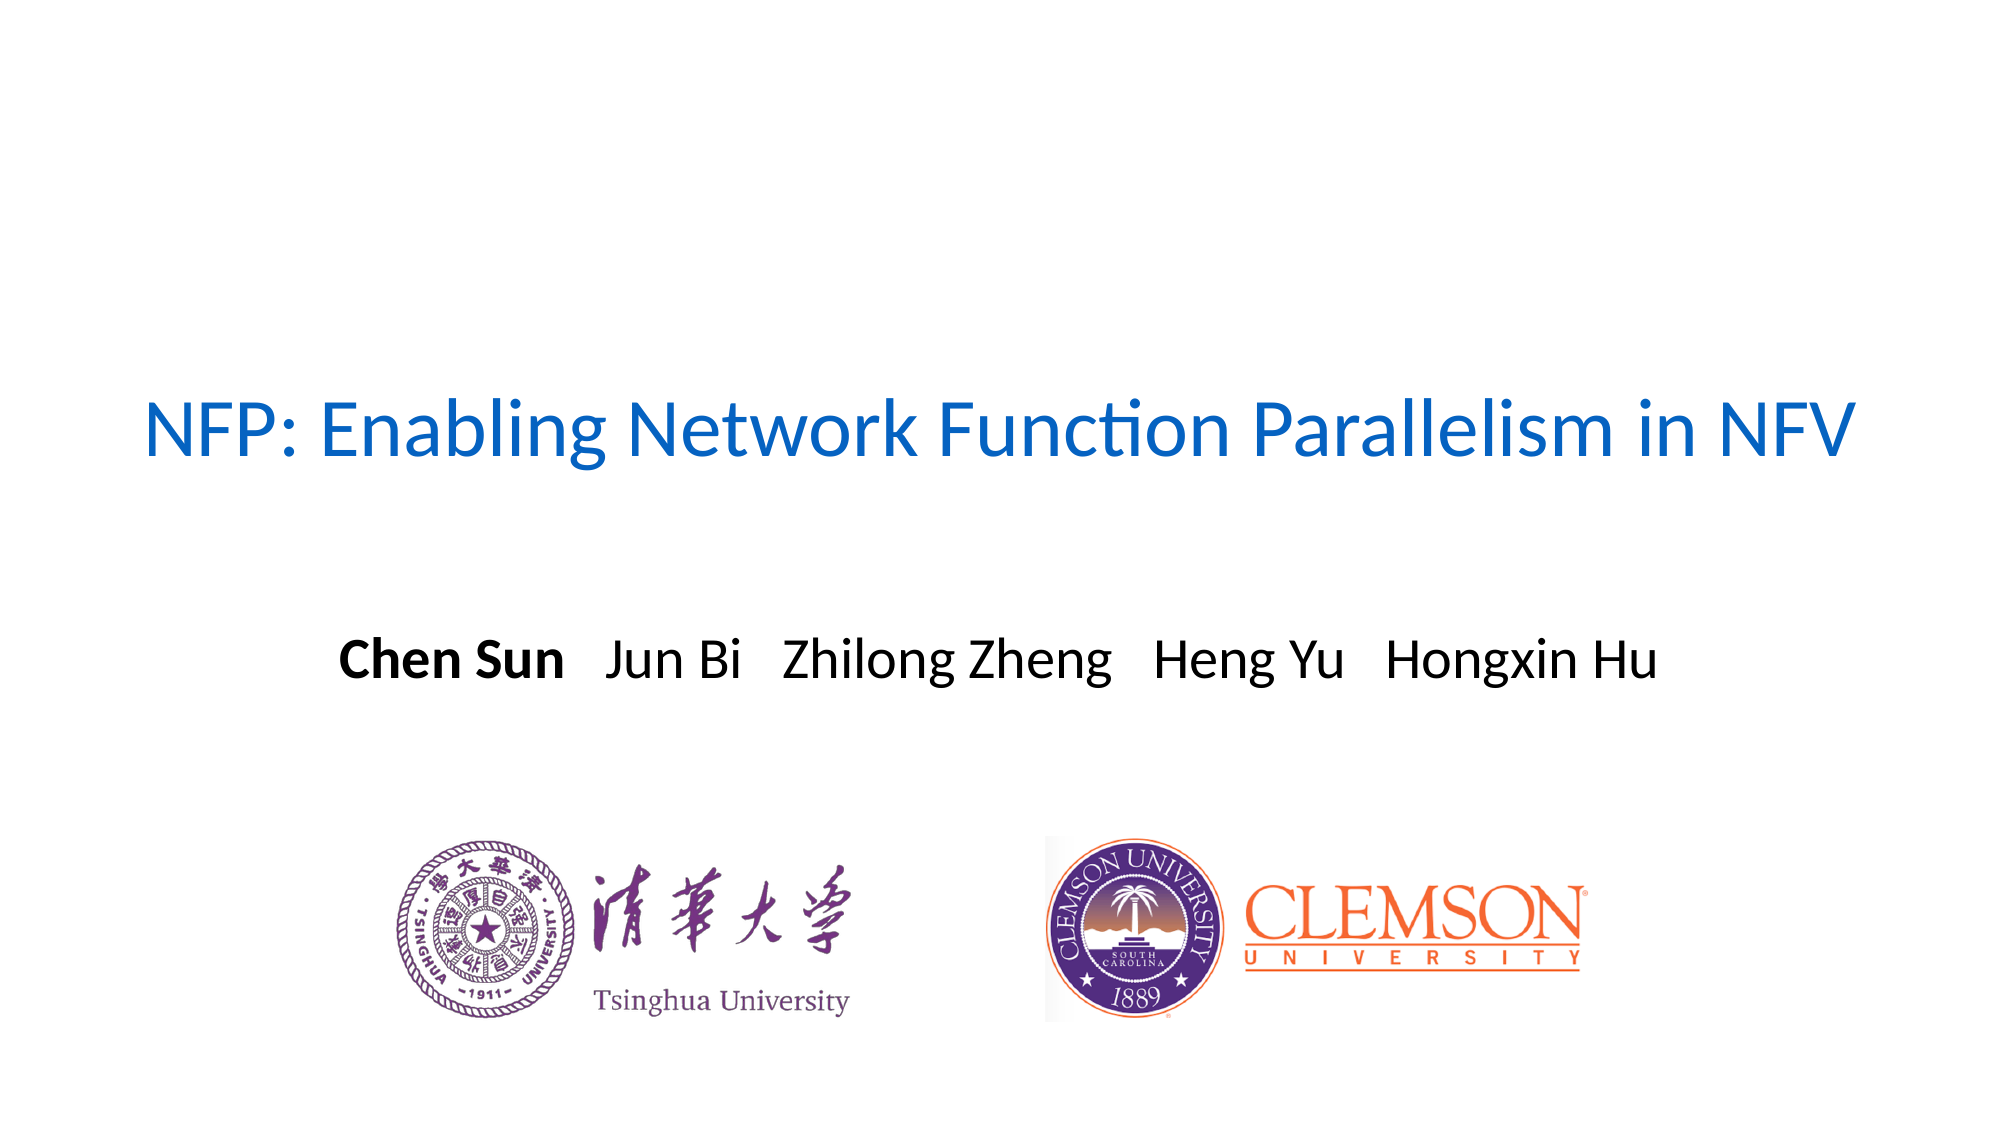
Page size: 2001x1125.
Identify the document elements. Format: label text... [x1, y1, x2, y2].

title NFP: Enabling Network Function Parallelism in NFV [119, 302, 1881, 544]
subtitle Chen Sun Jun Bi Zhilong Zheng Heng Yu Hongxin Hu [299, 530, 1701, 819]
picture [1045, 836, 1591, 1022]
picture [395, 836, 856, 1022]
